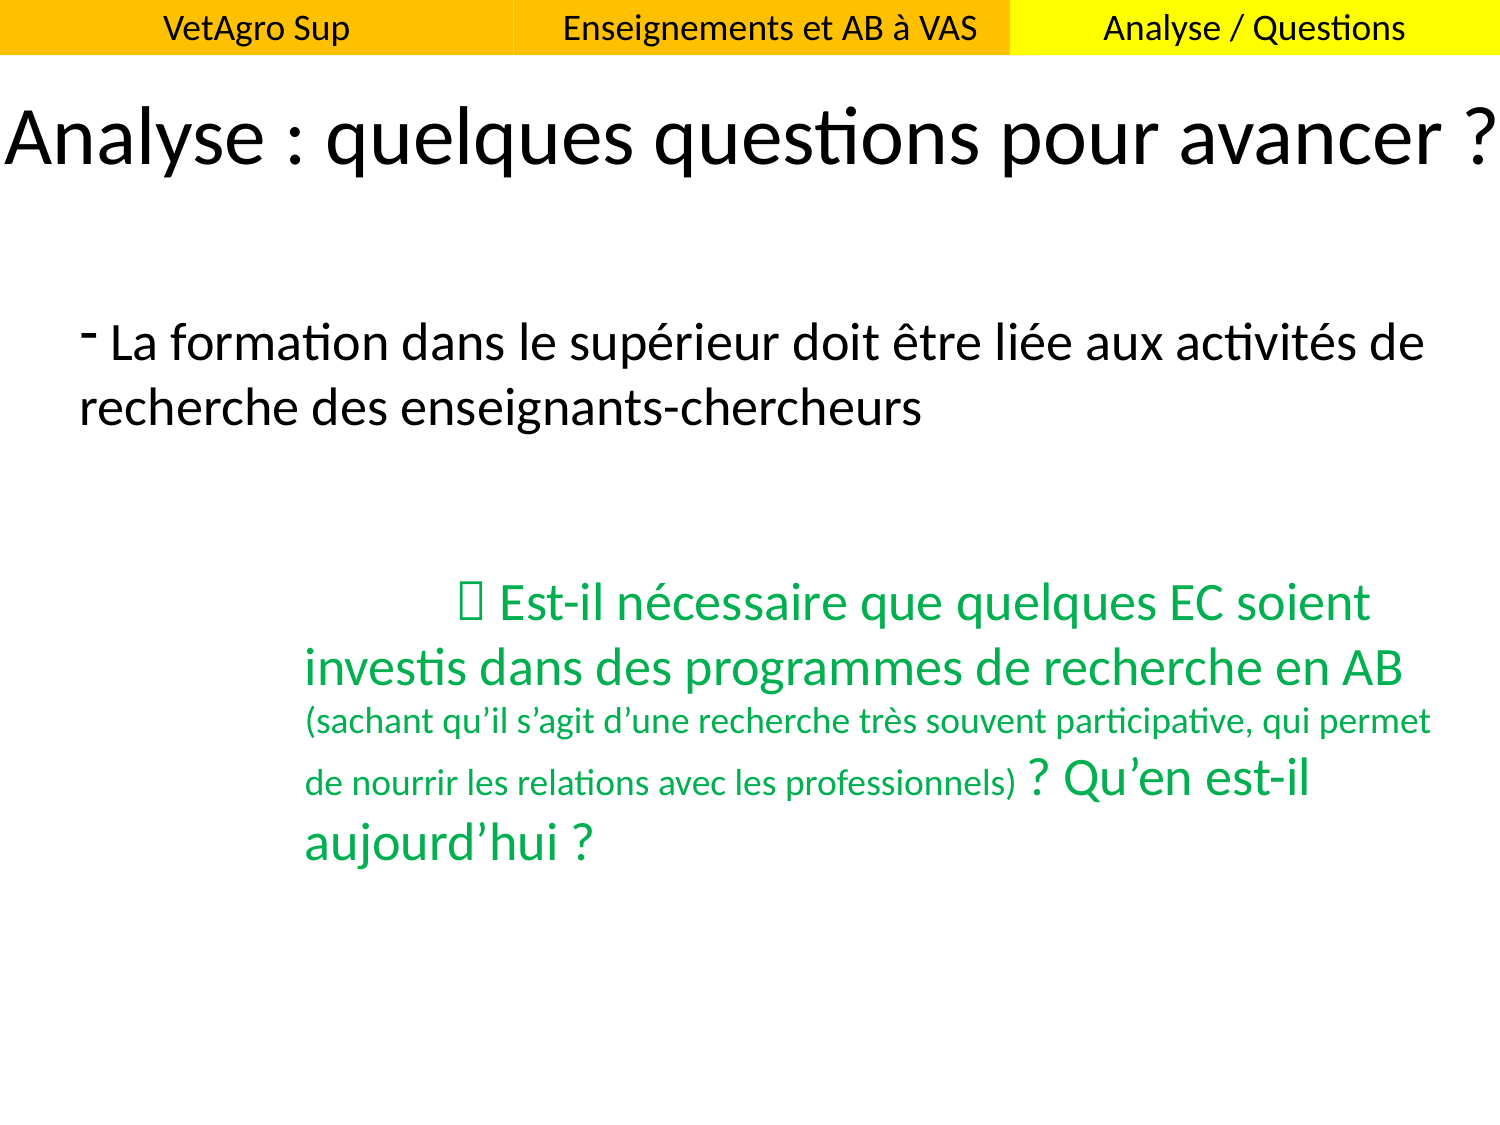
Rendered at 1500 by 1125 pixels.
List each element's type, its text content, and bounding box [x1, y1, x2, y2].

text_box VetAgro Sup [0, 0, 513, 56]
text_box Analyse : quelques questions pour avancer ? [0, 73, 1500, 289]
text_box La formation dans le supérieur doit être liée aux activités de recherche des enseignants-chercheurs  Est-il nécessaire que quelques EC soient investis dans des programmes de recherche en AB (sachant qu’il s’agit d’une recherche très souvent participative, qui permet de nourrir les relations avec les professionnels) ? Qu’en est-il aujourd’hui ? [65, 299, 1459, 944]
text_box Enseignements et AB à VAS [513, 0, 1009, 56]
text_box Analyse / Questions [1009, 0, 1500, 56]
